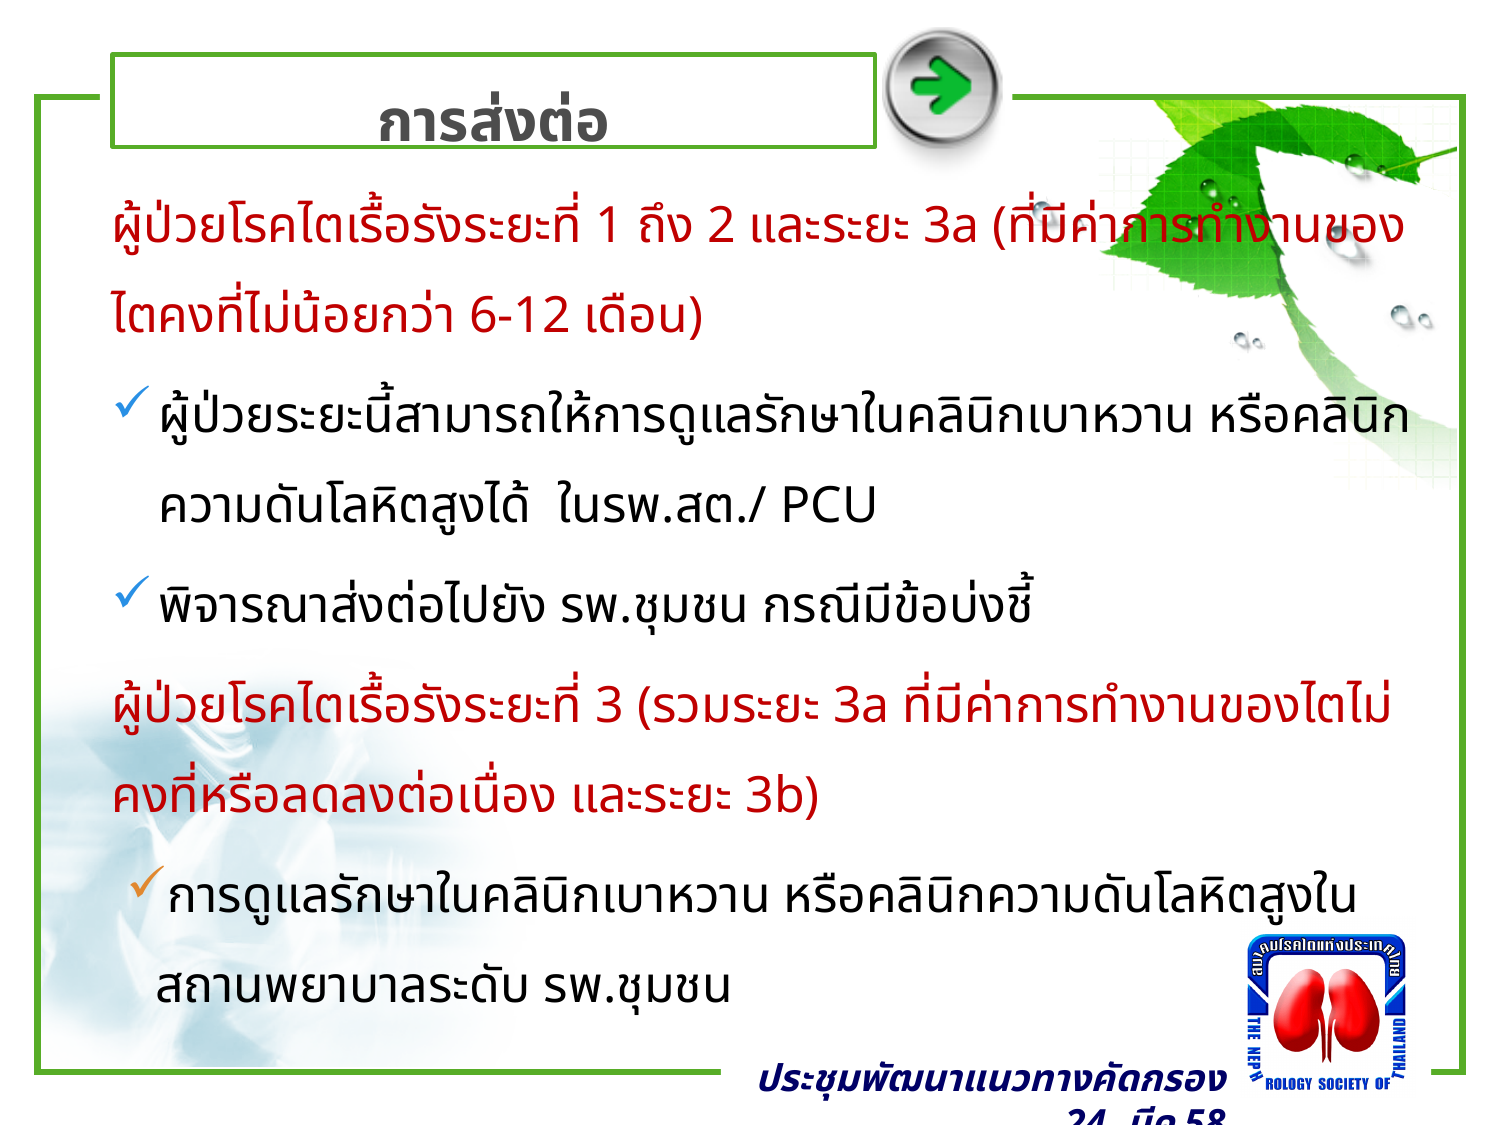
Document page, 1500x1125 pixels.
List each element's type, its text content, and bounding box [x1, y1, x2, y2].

title การส่งต่อ [110, 52, 877, 149]
picture [41, 610, 550, 1067]
footer ประชุมพัฒนาแนวทางคัดกรอง _24 มีค 58 [720, 1046, 1235, 1094]
picture [882, 27, 1005, 154]
picture [1240, 916, 1416, 1098]
picture [1024, 100, 1457, 518]
list ผู้ป่วยโรคไตเรื้อรังระยะที่ 1 ถึง 2 และระยะ 3a (ที่มีค่าการทำงานของไตคงที่ไม่น้อยกว่า 6-12 เดือน) ผู้ป่วยระยะนี้สามารถให้การดูแลรักษาในคลินิกเบาหวาน หรือคลินิกความดันโลหิตสูงได้ ในรพ.สต./ PCU พิจารณาส่งต่อไปยัง รพ.ชุมชน กรณีมีข้อบ่งชี้ ผู้ป่วยโรคไตเรื้อรังระยะที่ 3 (รวมระยะ 3a ที่มีค่าการทำงานของไตไม่คงที่หรือลดลงต่อเนื่อง และระยะ 3b) การดูแลรักษาในคลินิกเบาหวาน หรือคลินิกความดันโลหิตสูงในสถานพยาบาลระดับ รพ.ชุมชน [53, 154, 1447, 941]
